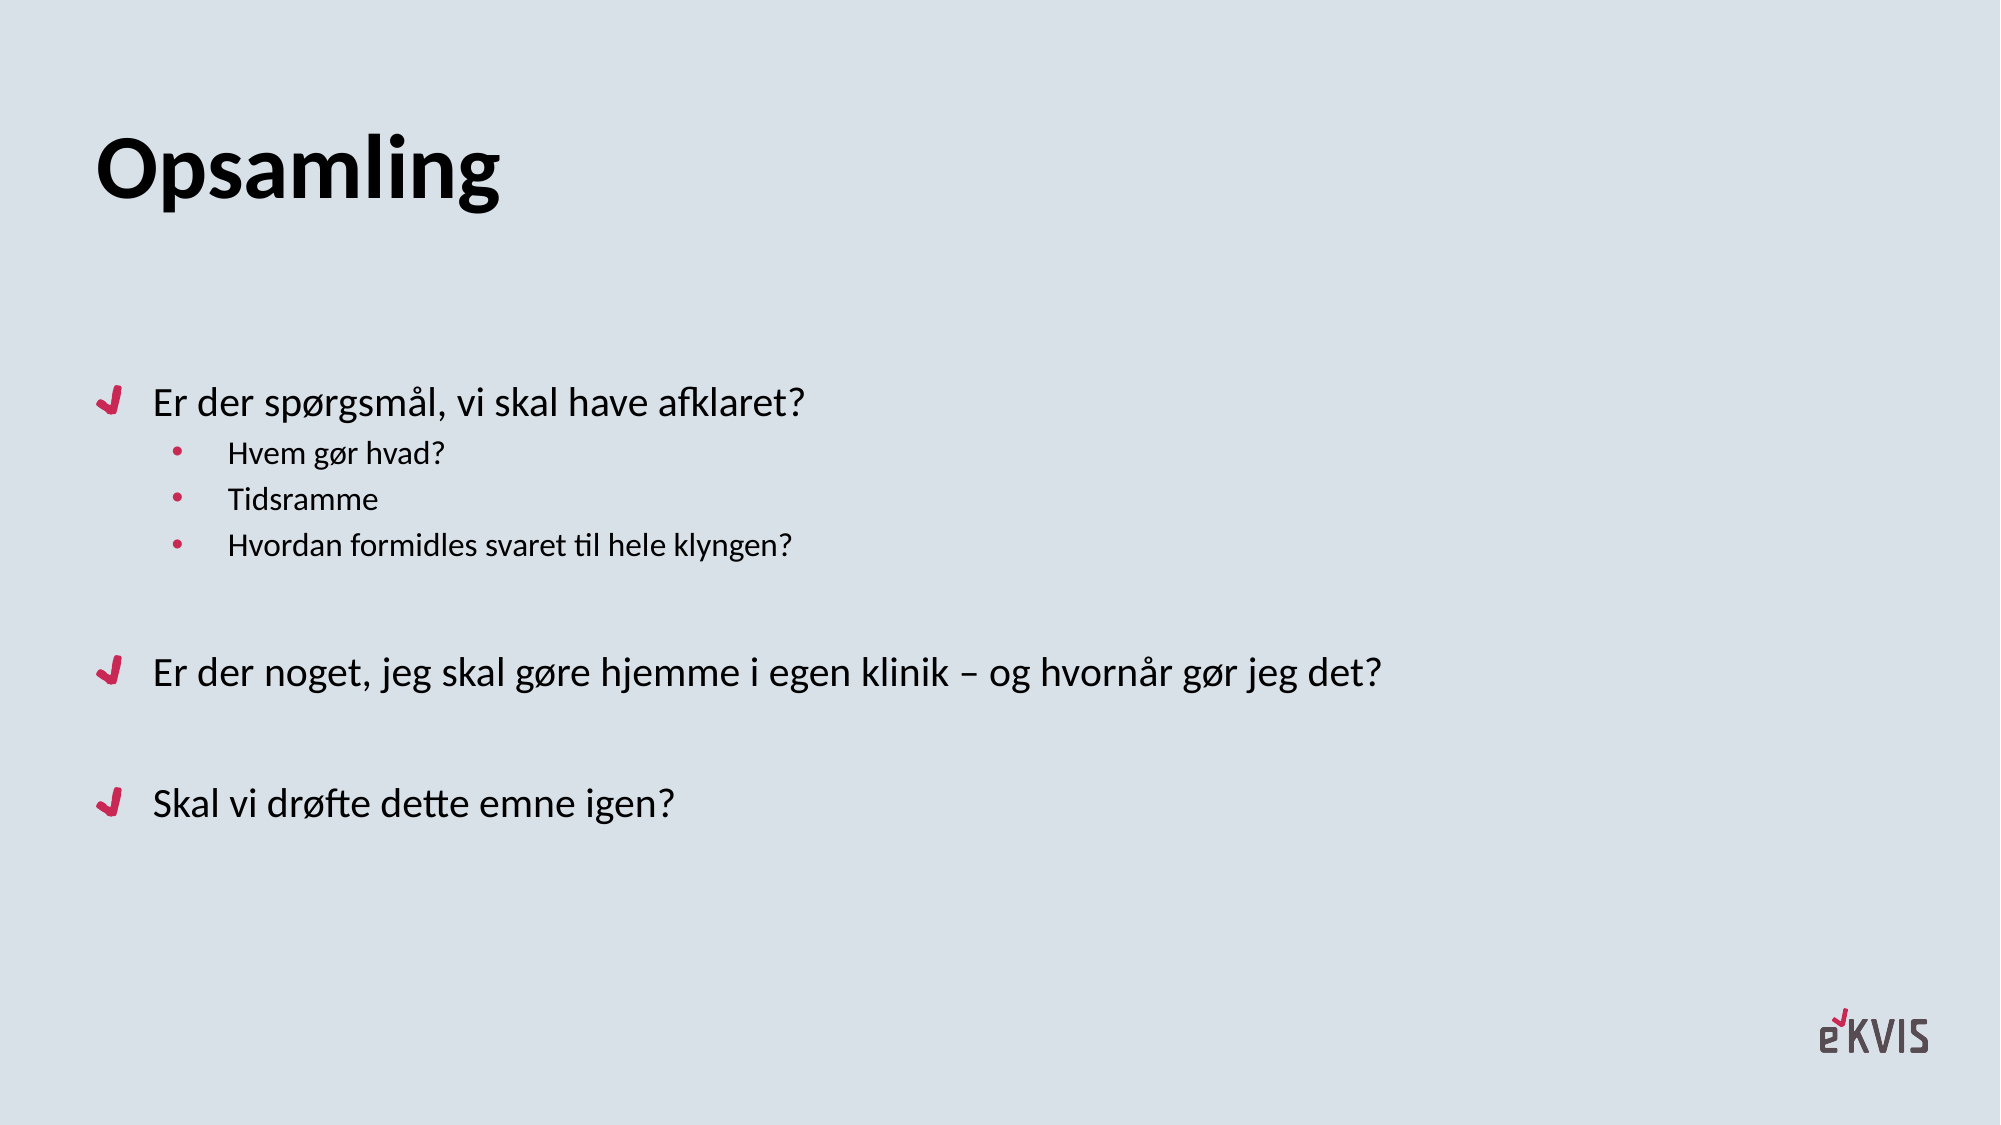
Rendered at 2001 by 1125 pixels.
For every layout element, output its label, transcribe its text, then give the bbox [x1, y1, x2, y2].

list Er der spørgsmål, vi skal have afklaret? Hvem gør hvad? Tidsramme Hvordan formidles svaret til hele klyngen? Er der noget, jeg skal gøre hjemme i egen klinik – og hvornår gør jeg det? Skal vi drøfte dette emne igen? [81, 372, 1922, 887]
picture [96, 787, 122, 817]
picture [96, 385, 122, 415]
picture [96, 655, 122, 685]
picture [1820, 1008, 1928, 1053]
title Opsamling [81, 112, 1922, 228]
